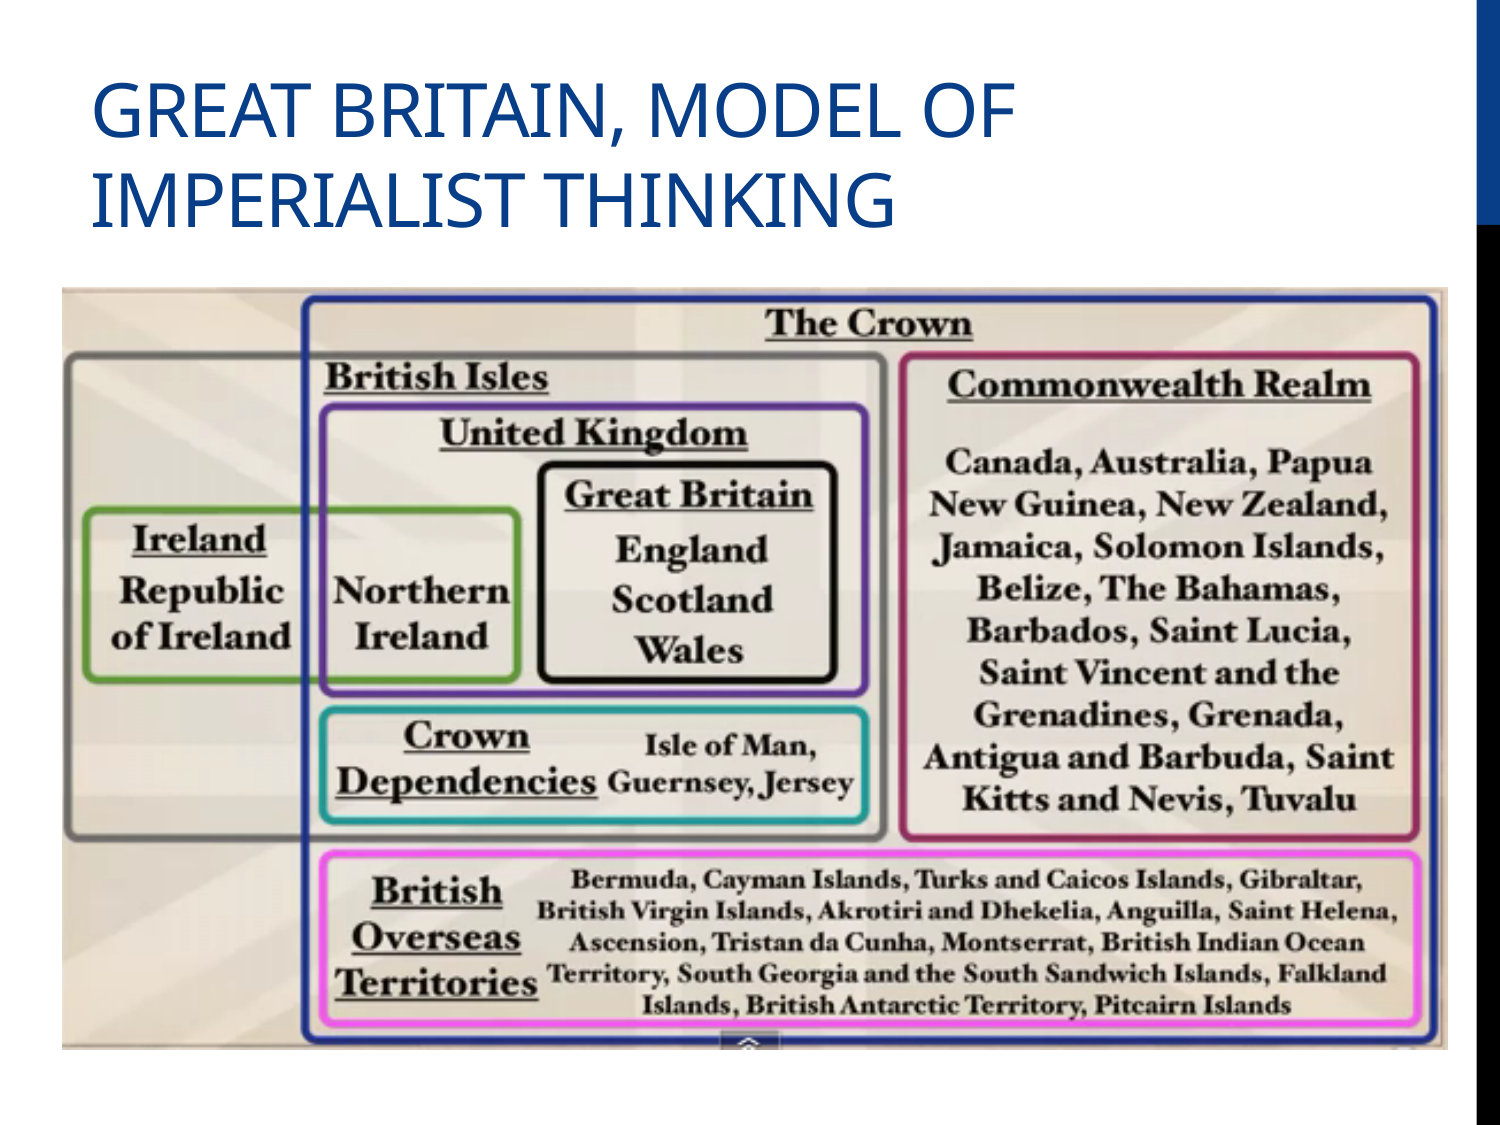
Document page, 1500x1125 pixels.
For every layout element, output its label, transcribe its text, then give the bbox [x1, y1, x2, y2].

title Great Britain, model of imperialist thinking [75, 25, 1200, 250]
picture [61, 286, 1448, 1051]
